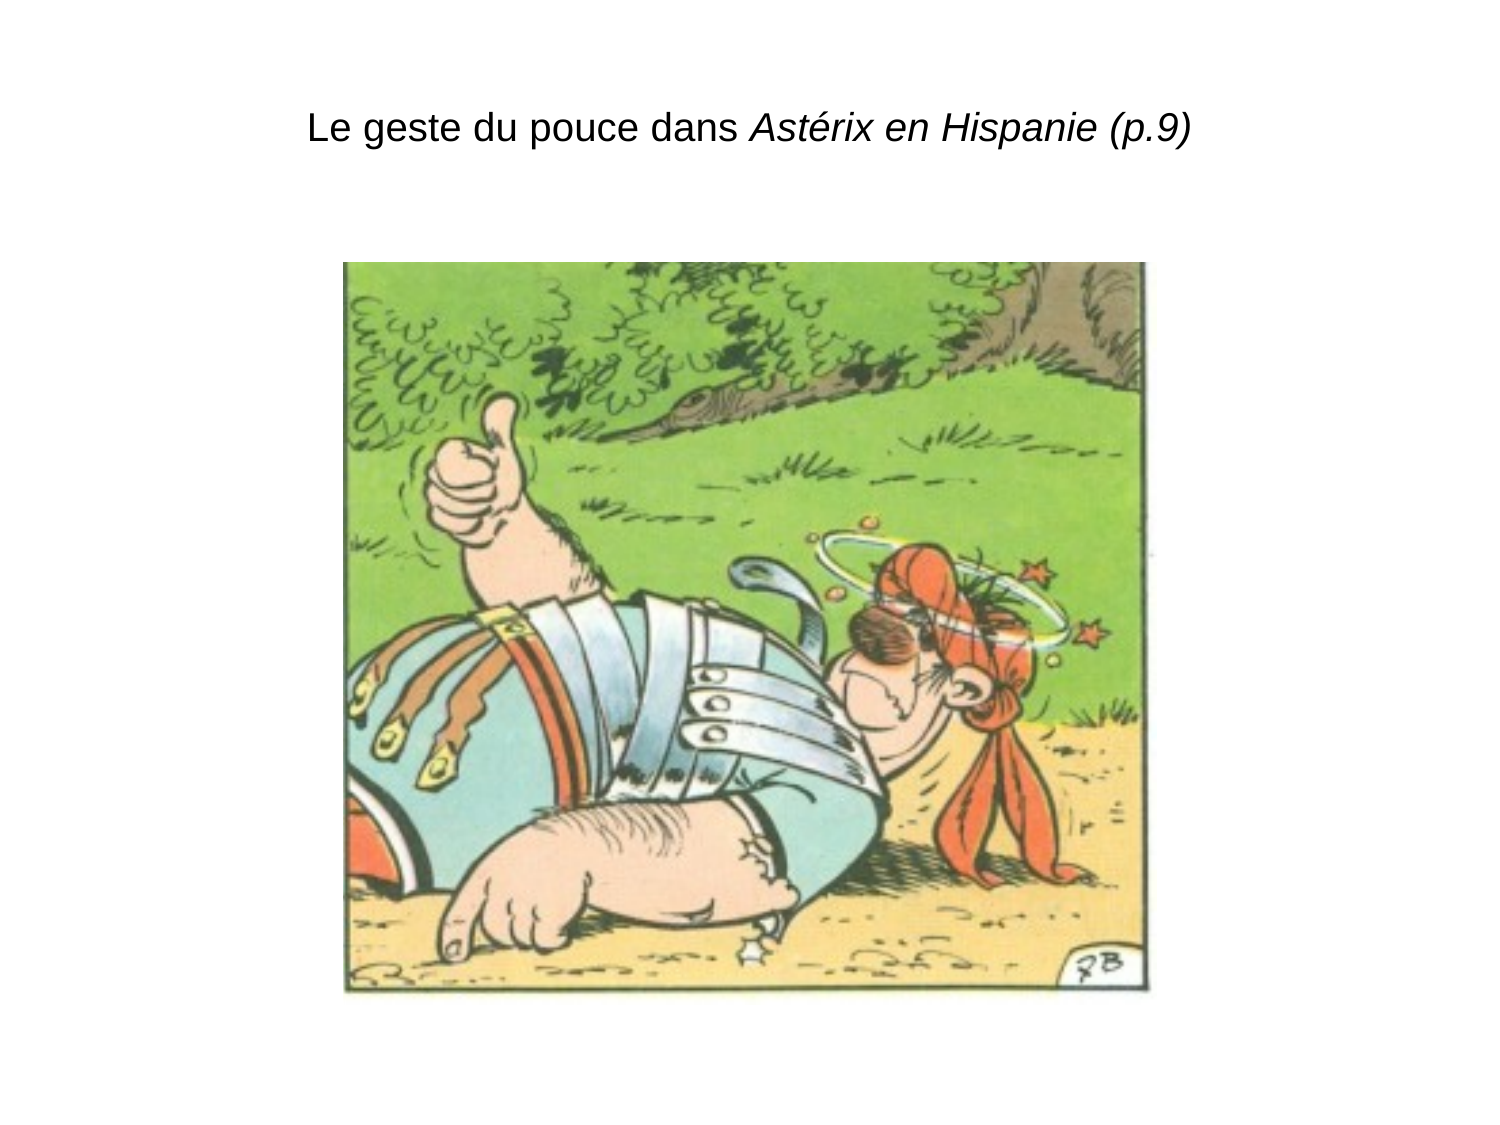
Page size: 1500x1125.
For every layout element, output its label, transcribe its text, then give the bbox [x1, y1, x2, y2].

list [74, 262, 1426, 1006]
title Le geste du pouce dans Astérix en Hispanie (p.9) [75, 45, 1425, 233]
